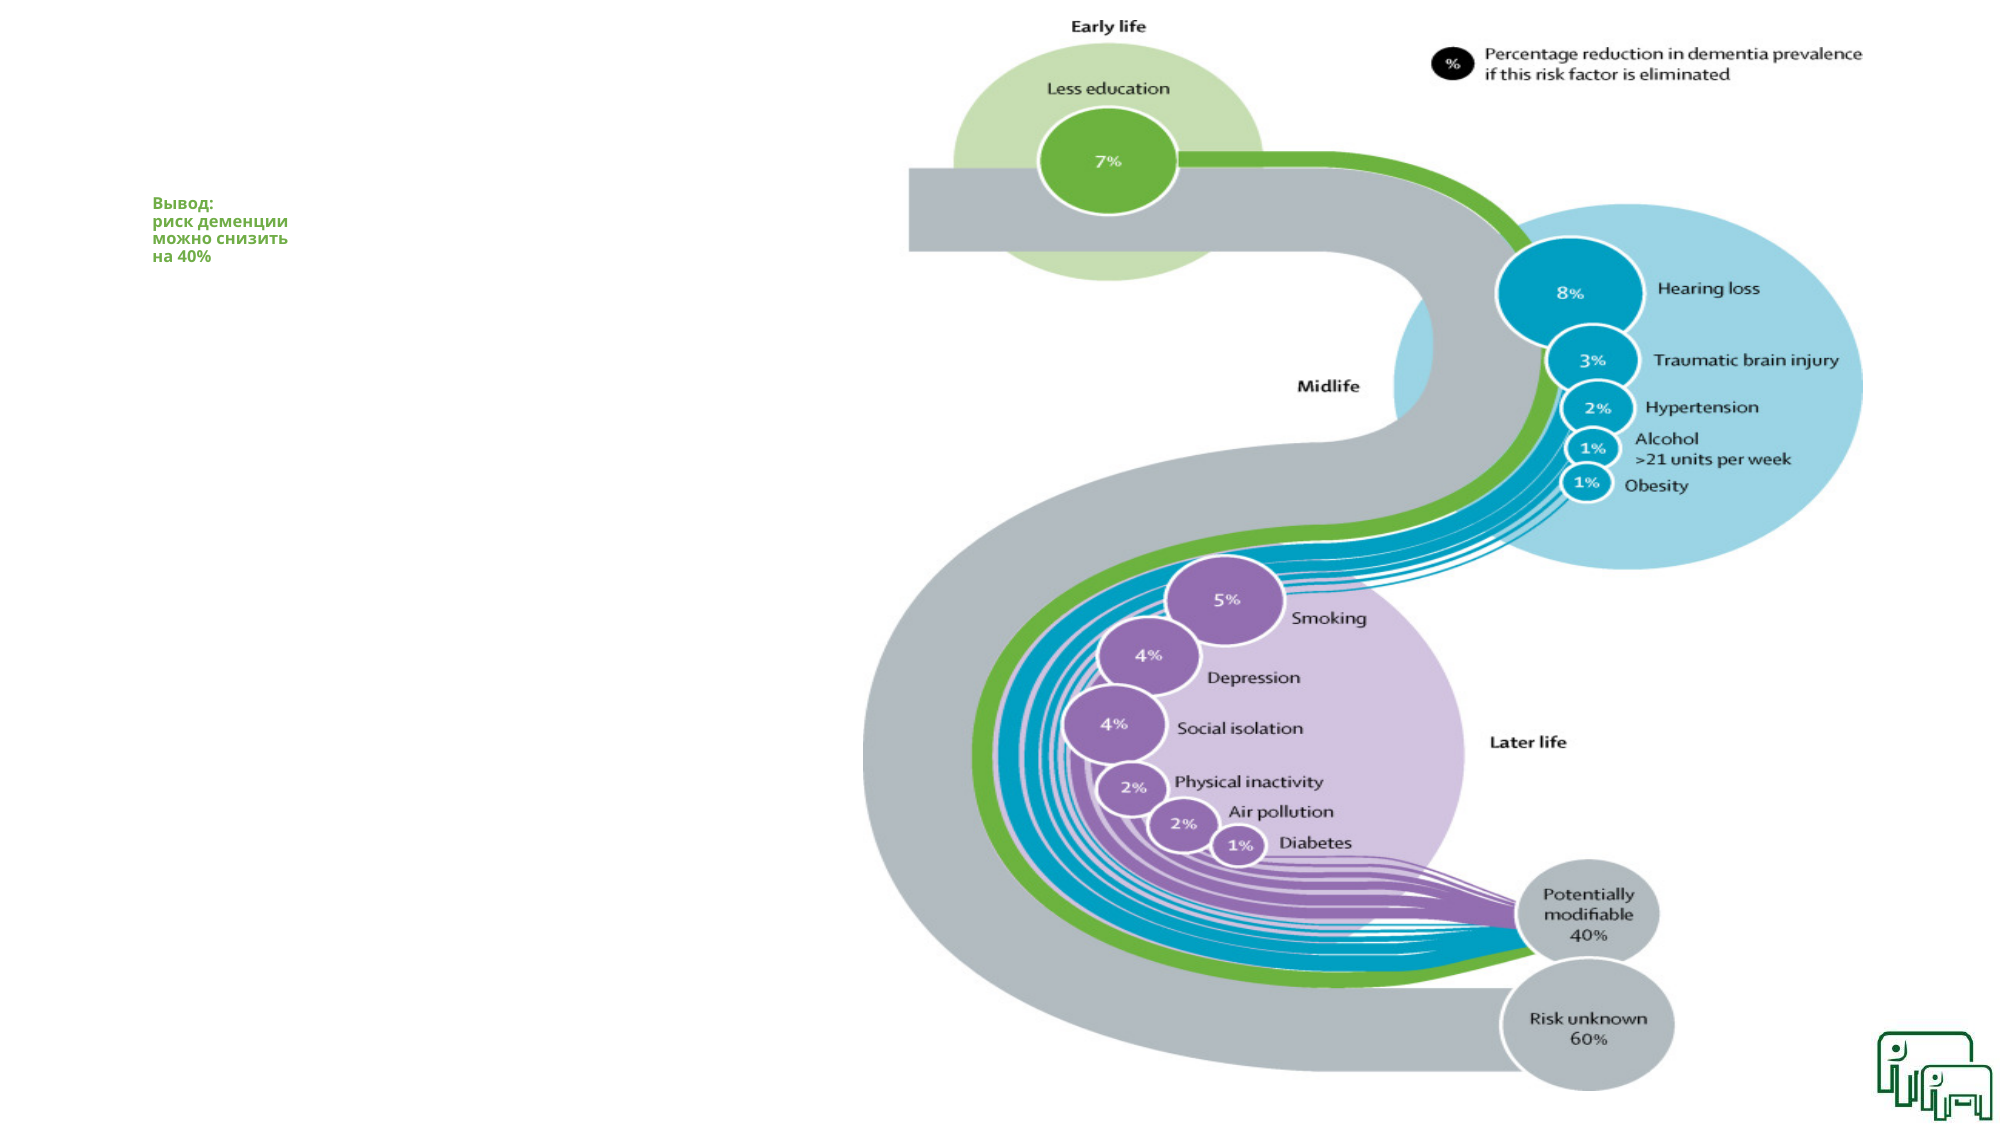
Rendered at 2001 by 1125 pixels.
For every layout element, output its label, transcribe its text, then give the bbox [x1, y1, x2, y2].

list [863, 20, 1863, 1091]
picture [1871, 1019, 2000, 1125]
title Вывод: риск деменции можно снизить на 40% [137, 59, 863, 278]
